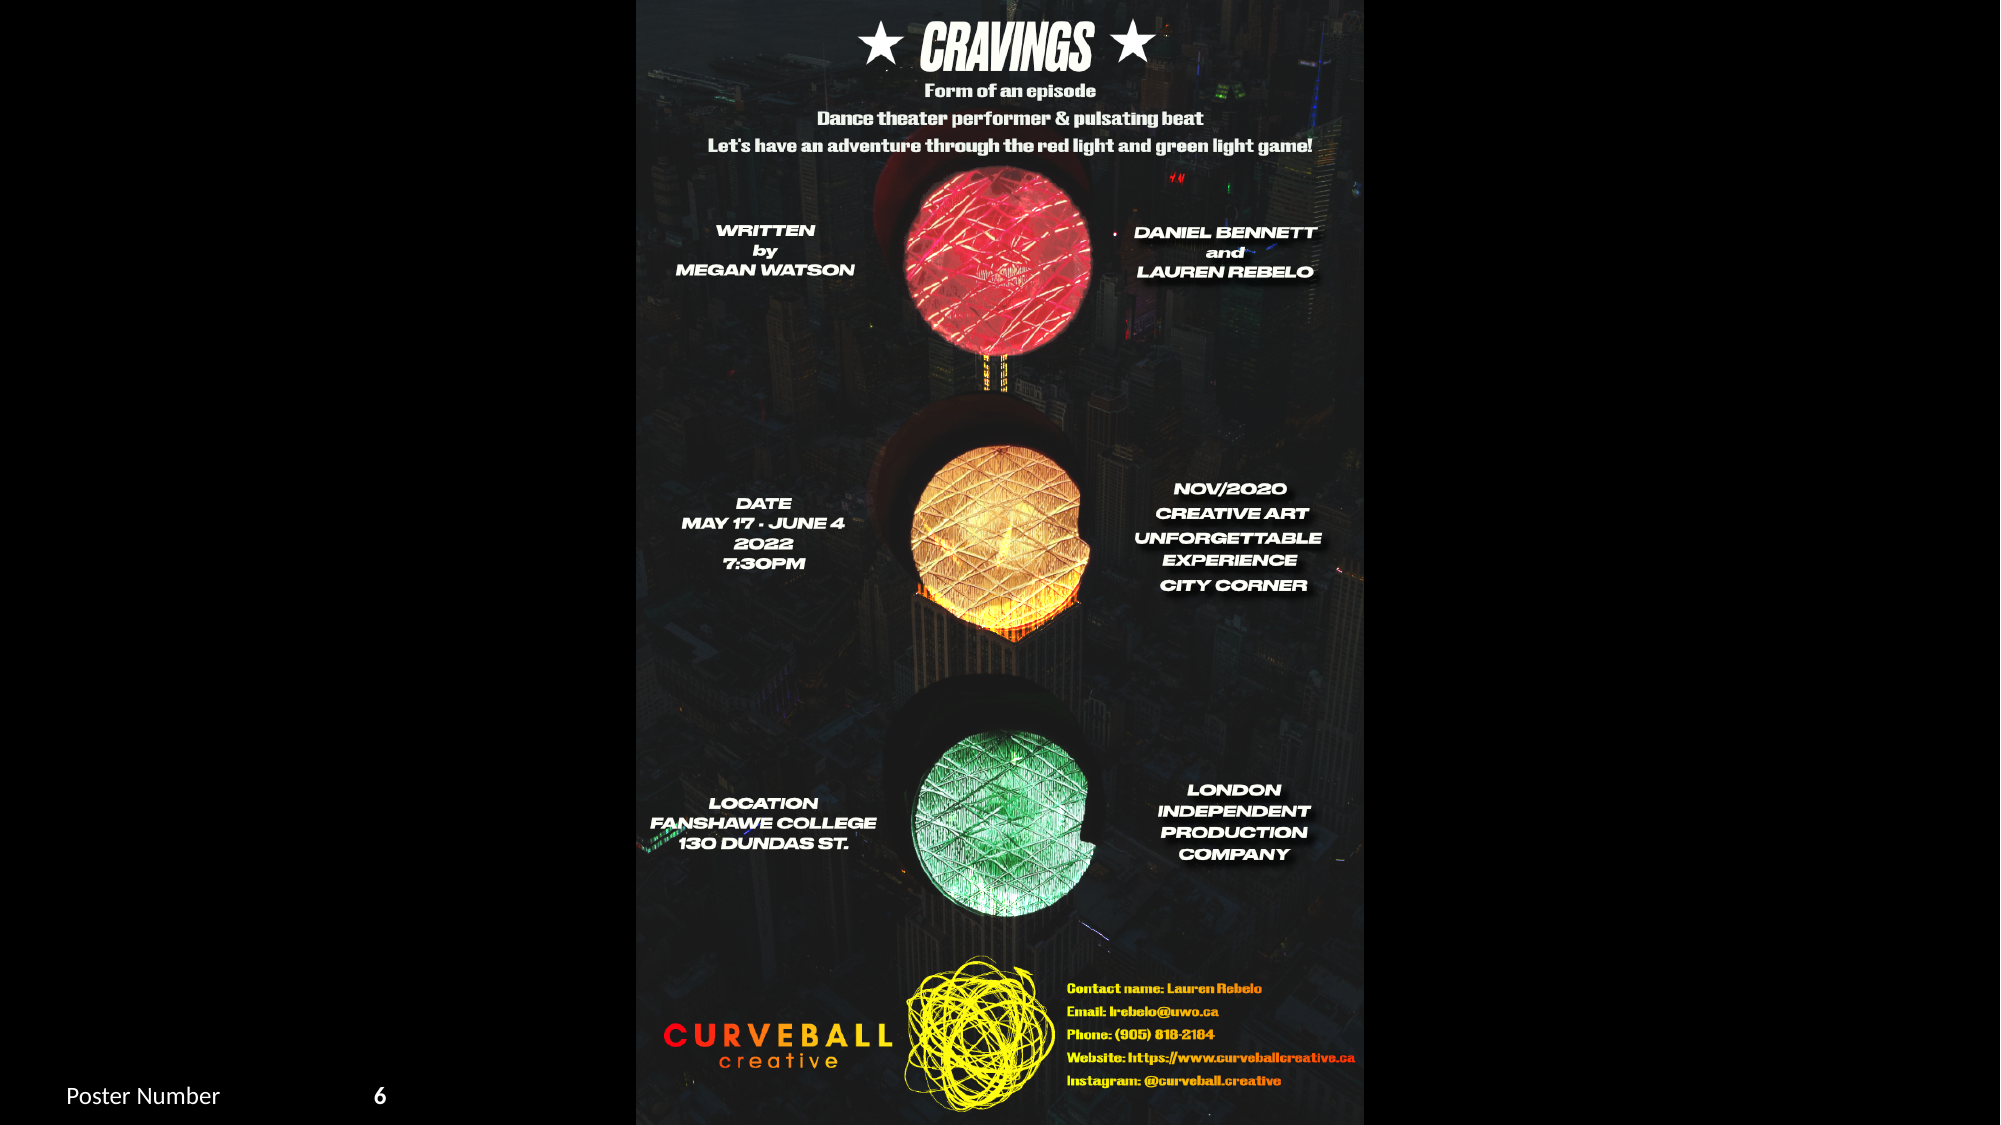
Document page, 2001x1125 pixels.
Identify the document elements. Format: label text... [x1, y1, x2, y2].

footer Poster Number [0, 1065, 287, 1125]
picture [635, 0, 1364, 1125]
slide_number 6 [287, 1065, 402, 1125]
